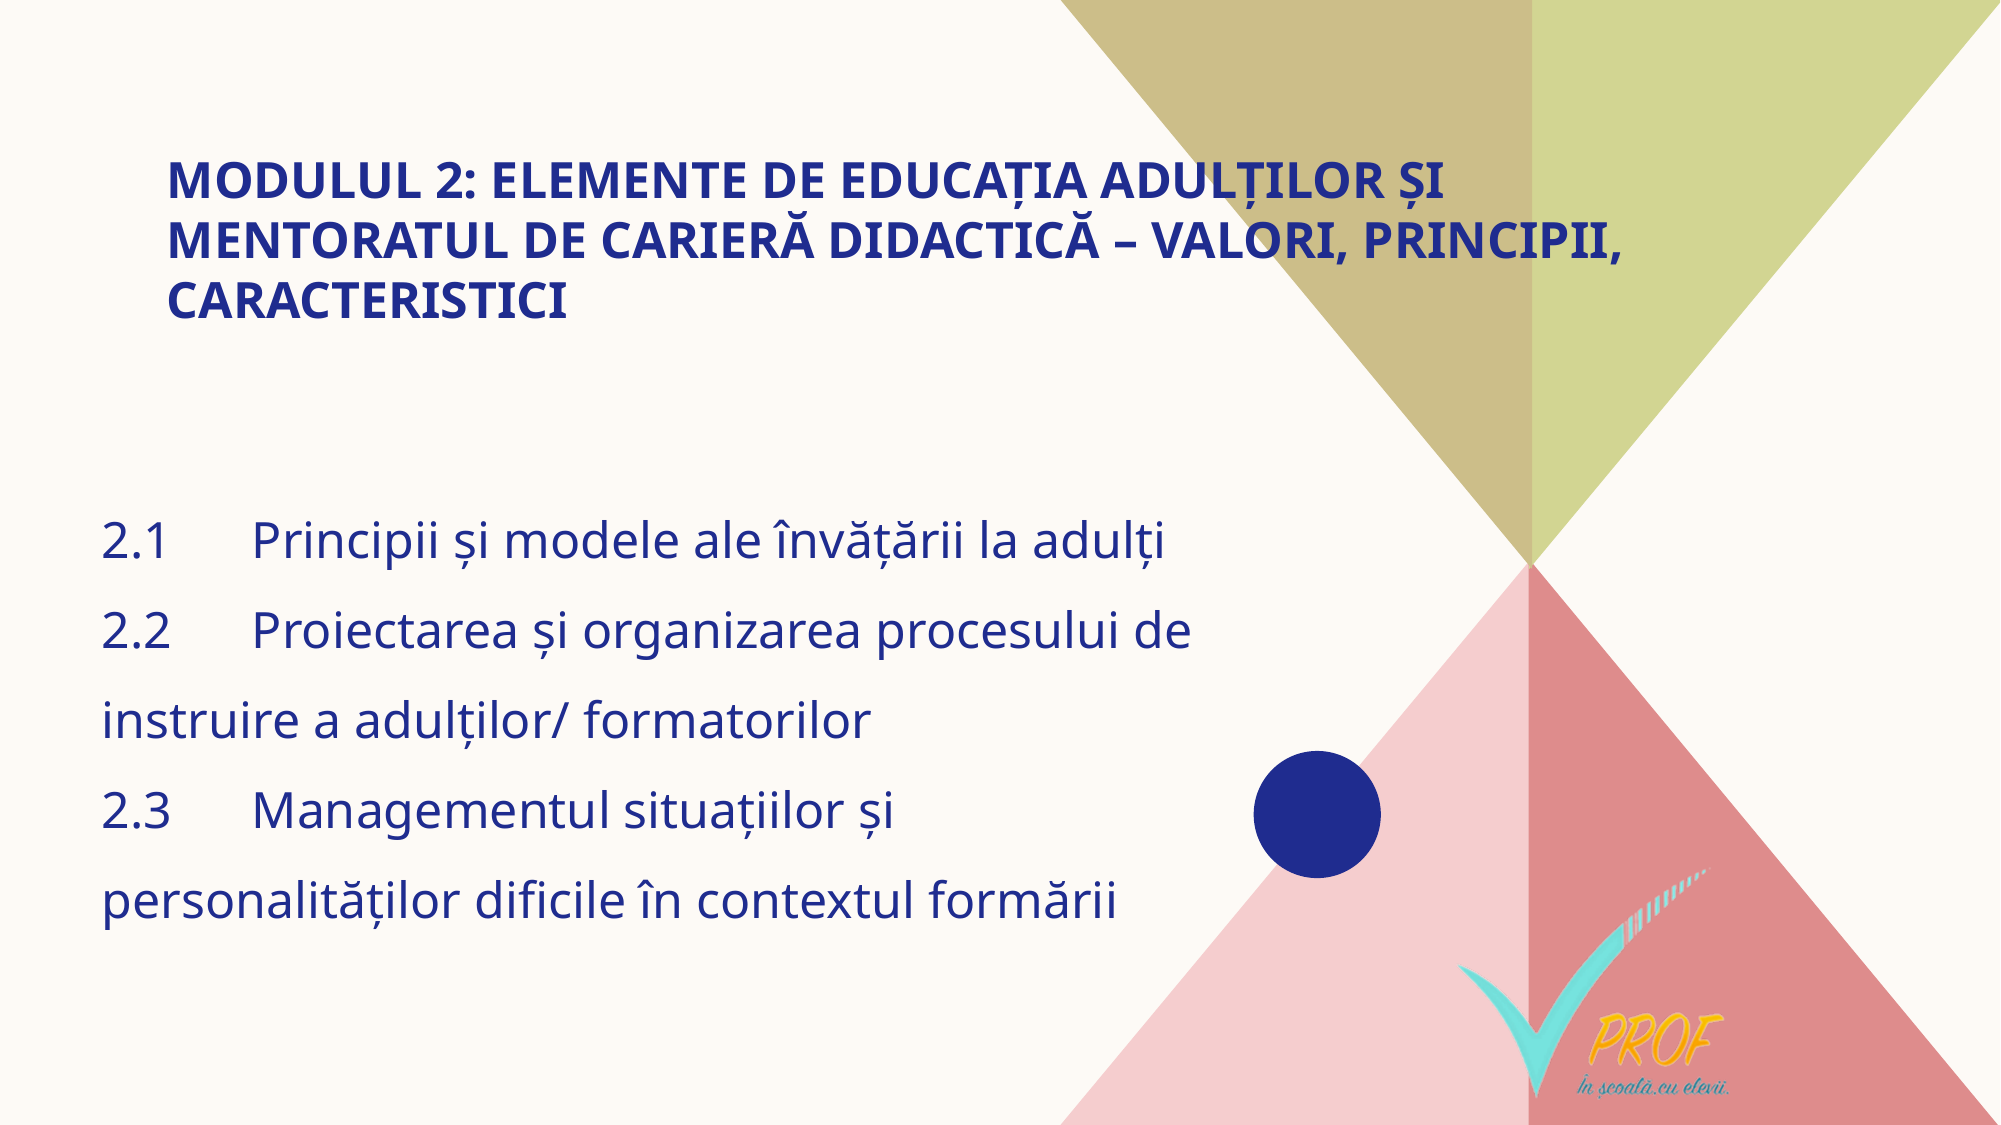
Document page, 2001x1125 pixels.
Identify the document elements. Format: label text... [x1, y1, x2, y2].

title MODULUL 2: ELEMENTE DE EDUCAȚIA ADULȚILOR ȘI MENTORATUL DE CARIERĂ DIDACTICĂ – VALORI, PRINCIPII, CARACTERISTICI [151, 141, 1705, 409]
list 2.1 Principii și modele ale învățării la adulți 2.2 Proiectarea și organizarea procesului de instruire a adulților/ formatorilor 2.3 Managementul situațiilor și personalităților dificile în contextul formării [86, 471, 1255, 777]
picture [1453, 866, 1734, 1101]
